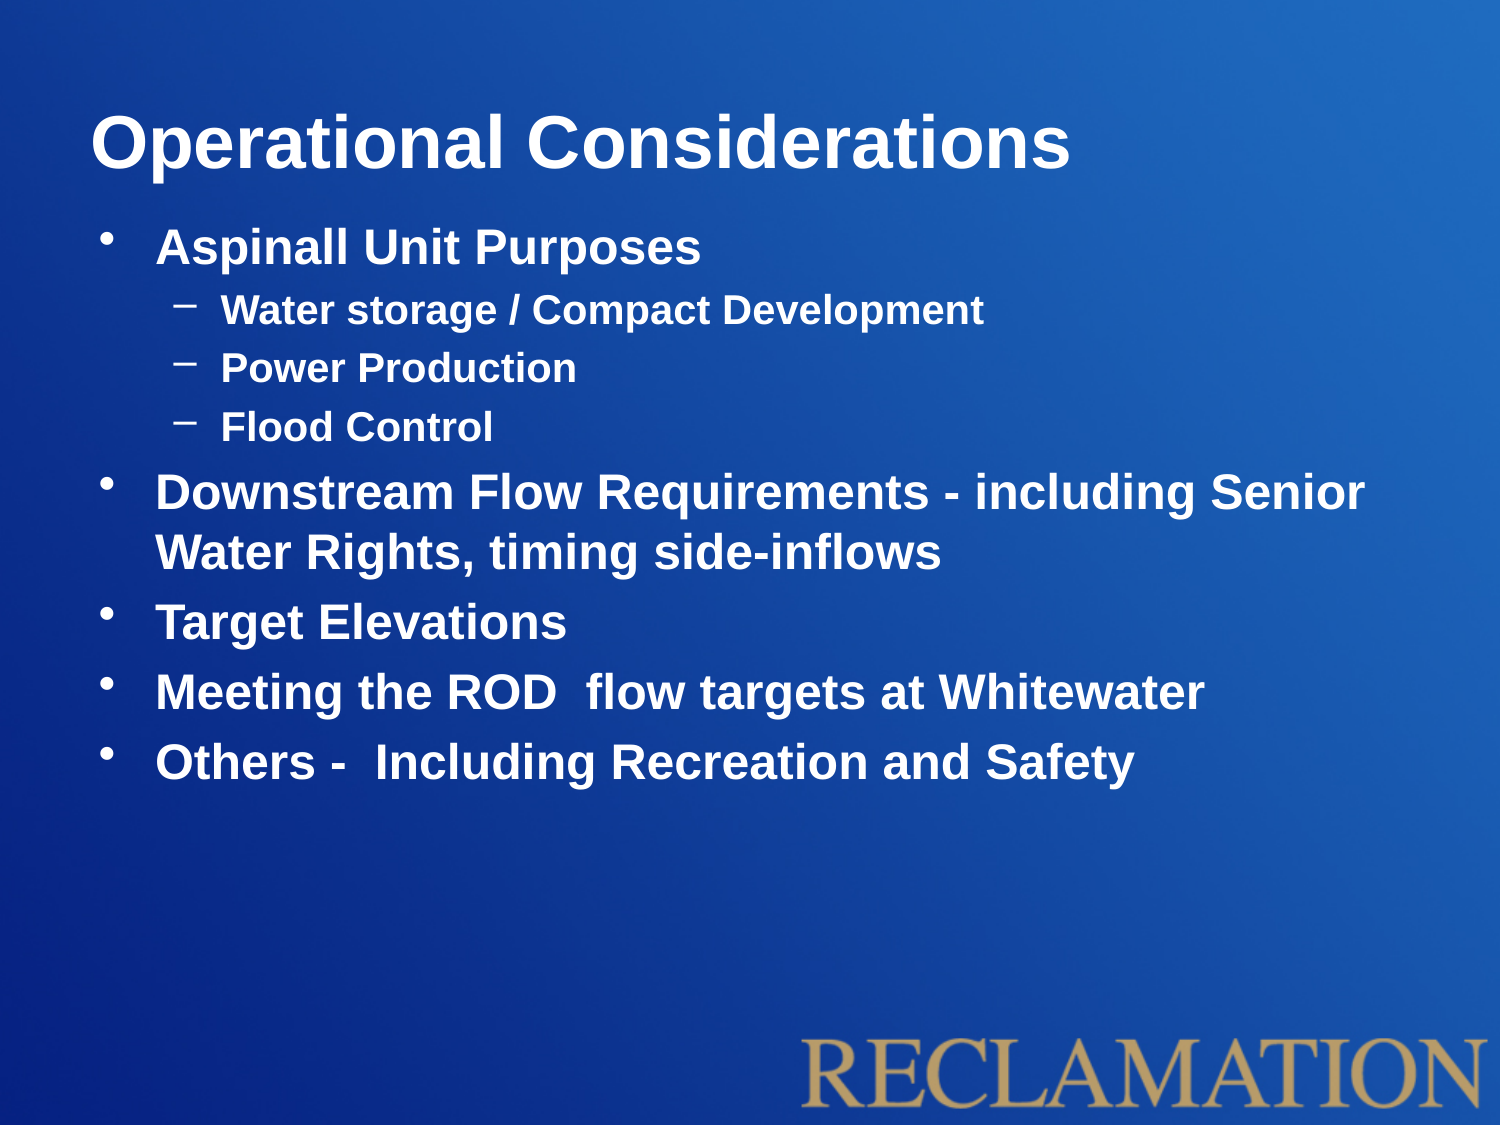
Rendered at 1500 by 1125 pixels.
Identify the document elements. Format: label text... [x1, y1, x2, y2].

picture [0, 0, 1500, 1125]
title Operational Considerations [74, 44, 1426, 233]
list Aspinall Unit Purposes Water storage / Compact Development Power Production Flood Control Downstream Flow Requirements - including Senior Water Rights, timing side-inflows Target Elevations Meeting the ROD flow targets at Whitewater Others - Including Recreation and Safety [83, 206, 1435, 950]
